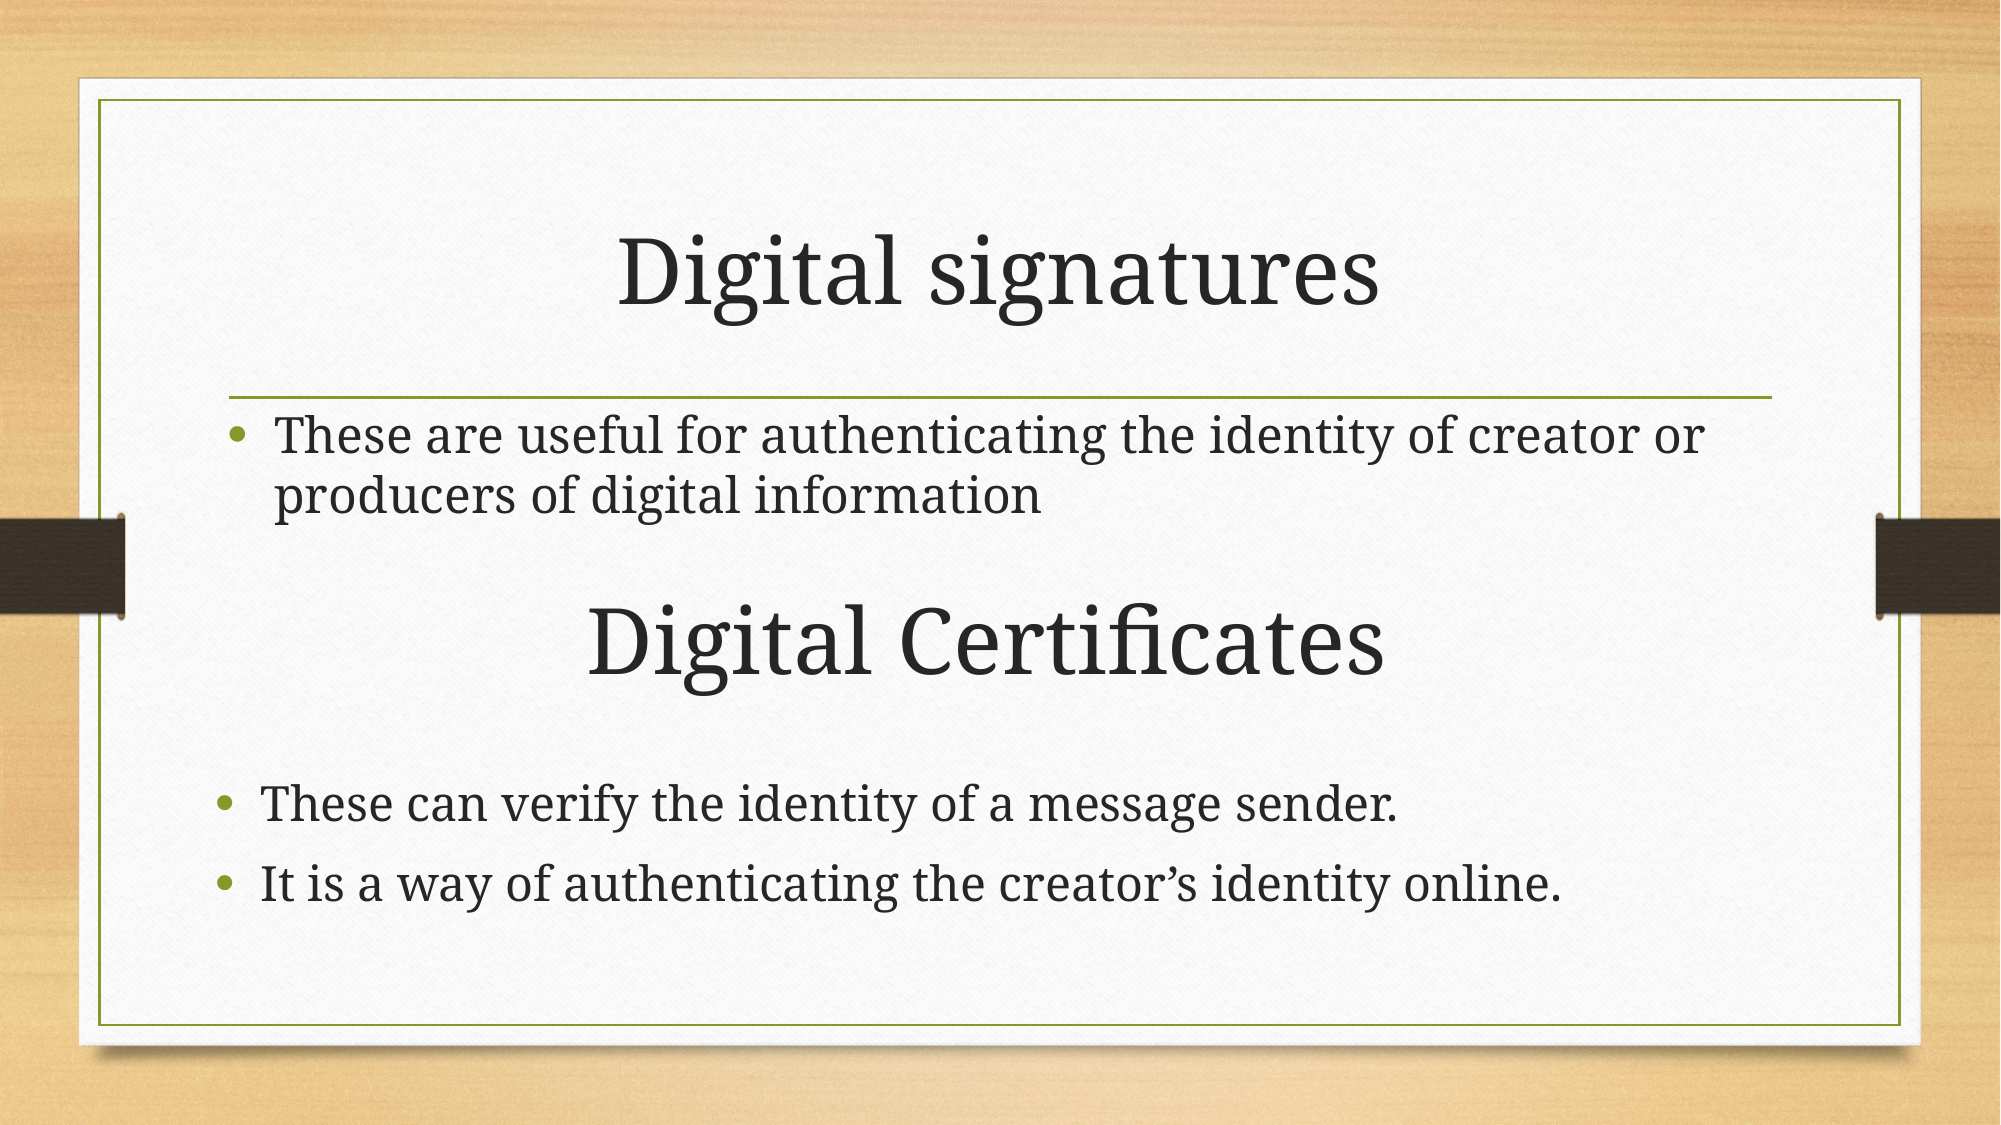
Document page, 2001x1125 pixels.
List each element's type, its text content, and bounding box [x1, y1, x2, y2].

text_box Digital Certificates [199, 530, 1775, 745]
picture [0, 0, 2001, 1125]
title Digital signatures [212, 161, 1788, 375]
list These are useful for authenticating the identity of creator or producers of digital information [212, 396, 1788, 550]
text_box These can verify the identity of a message sender. It is a way of authenticating the creator’s identity online. [199, 765, 1775, 920]
